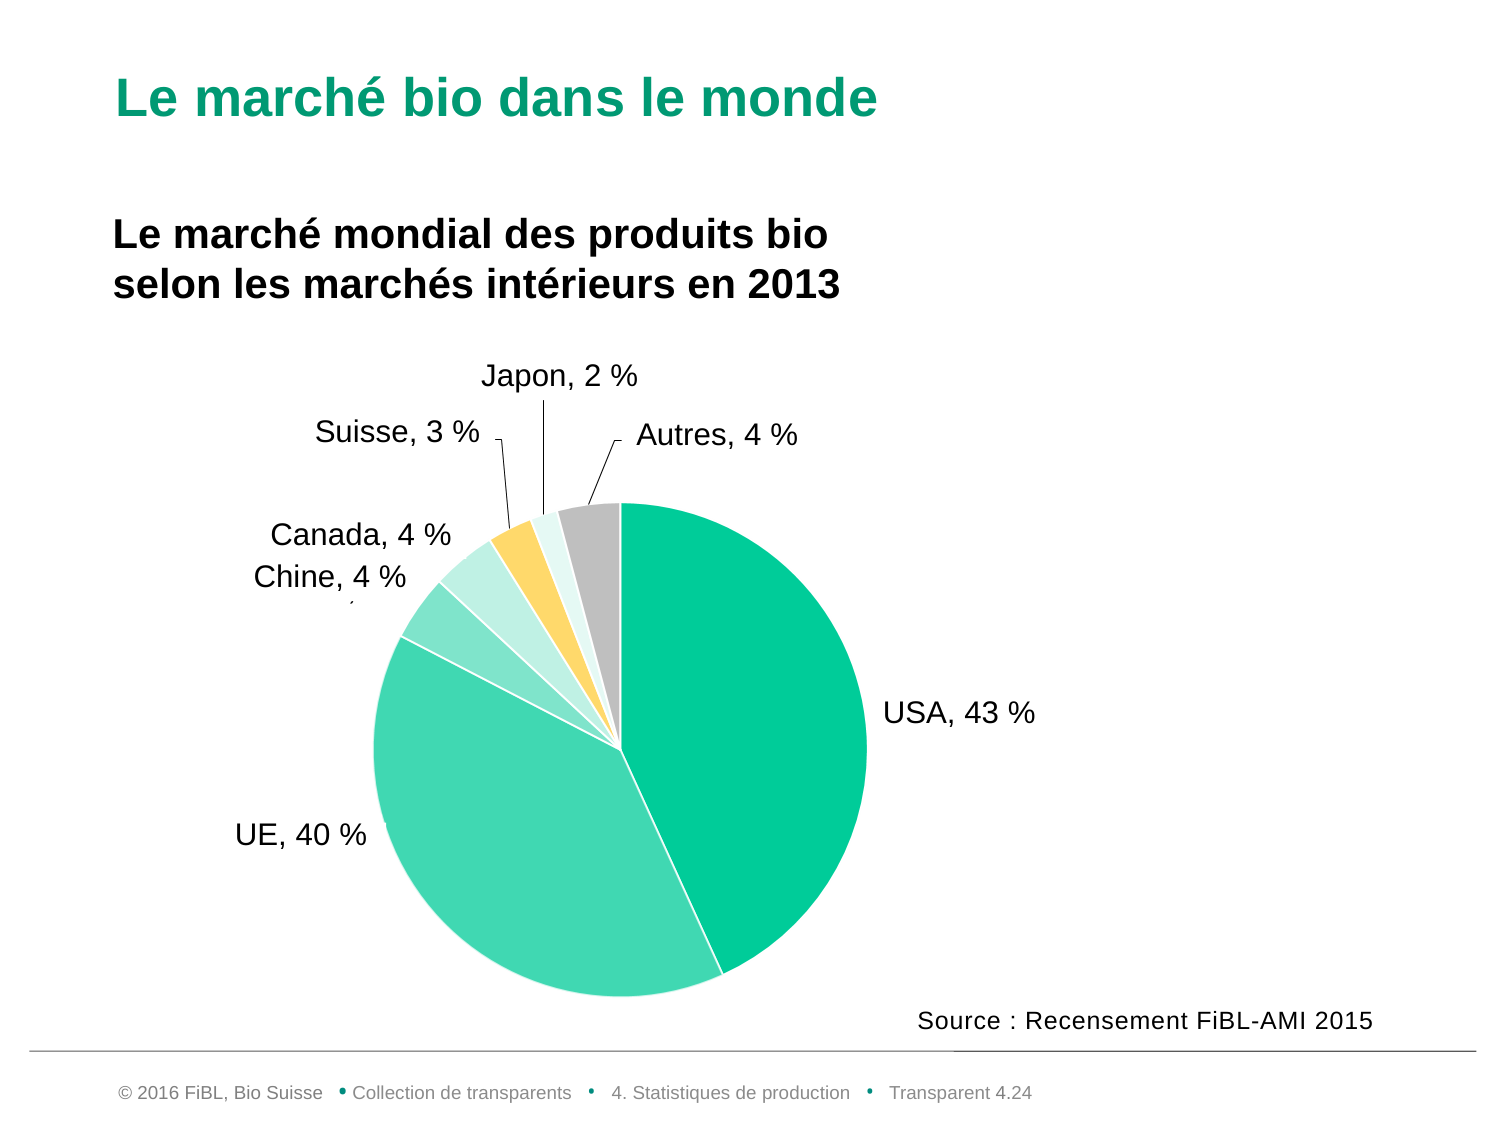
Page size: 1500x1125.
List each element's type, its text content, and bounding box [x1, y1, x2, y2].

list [103, 215, 1397, 1047]
text_box Le marché mondial des produits bio selon les marchés intérieurs en 2013 [98, 199, 1436, 315]
title Le marché bio dans le monde [100, 59, 1397, 138]
footer © 2016 FiBL, Bio Suisse • Collection de transparents • 4. Statistiques de production • Transparent 4.23 [103, 1055, 1140, 1125]
